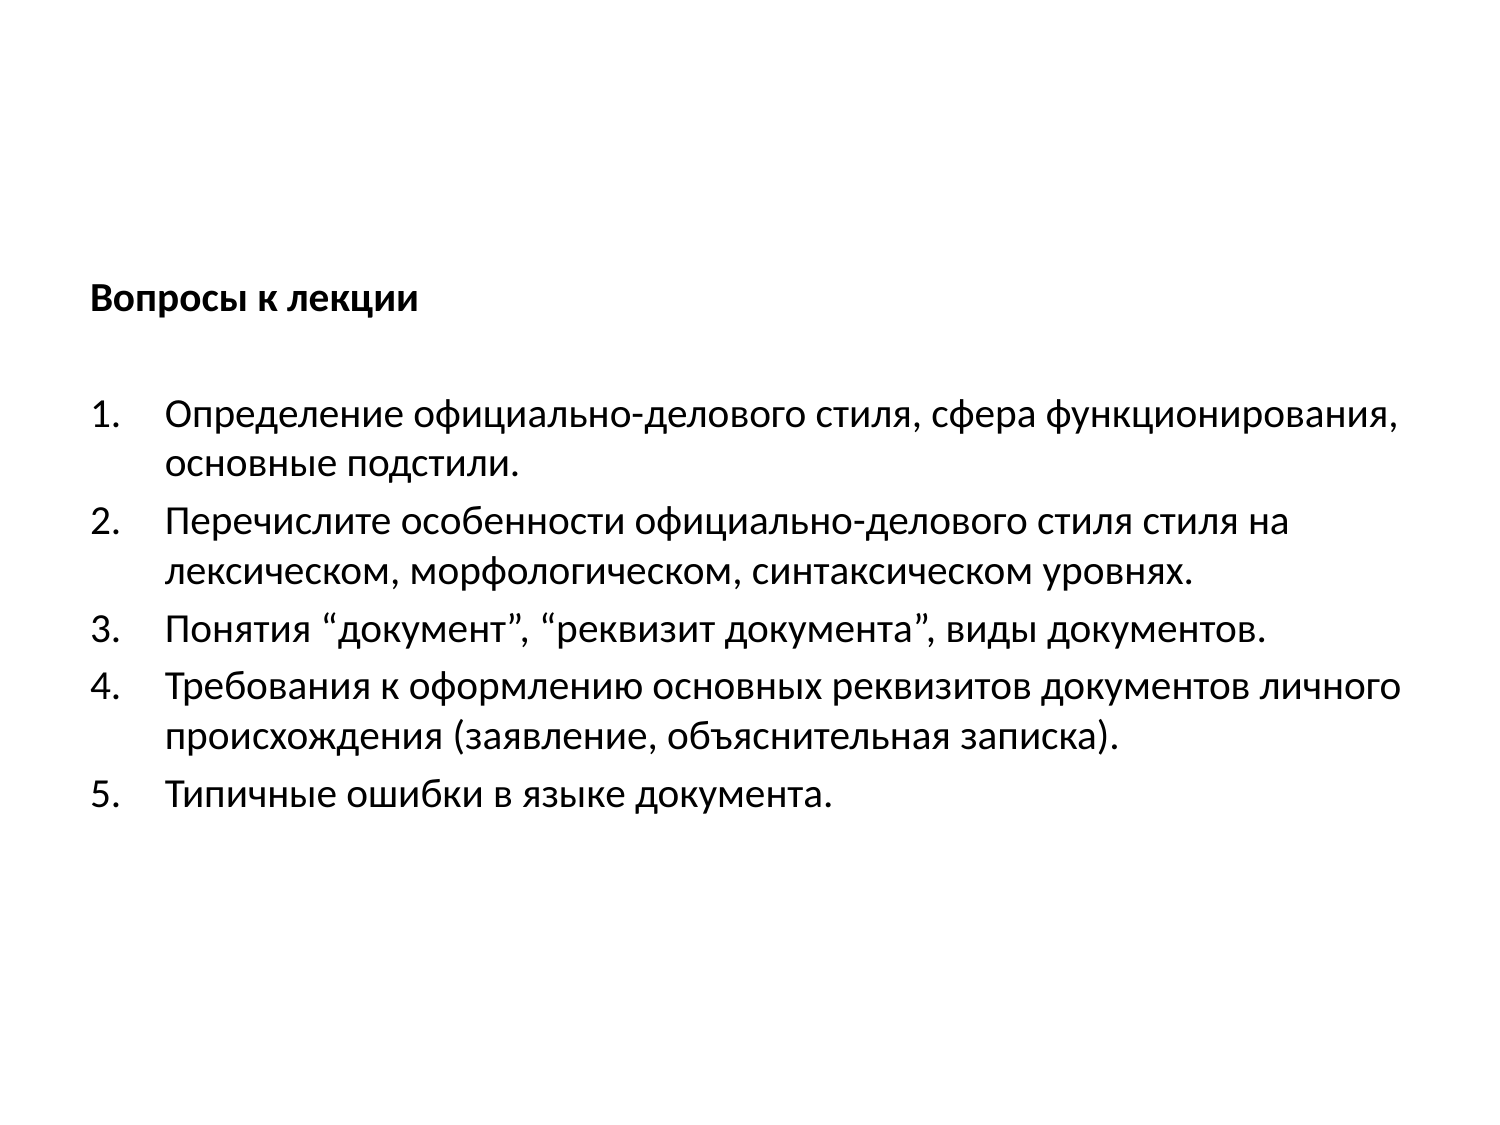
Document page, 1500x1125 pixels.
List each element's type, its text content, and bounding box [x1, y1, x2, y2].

list Вопросы к лекции Определение официально-делового стиля, сфера функционирования, основные подстили. Перечислите особенности официально-делового стиля стиля на лексическом, морфологическом, синтаксическом уровнях. Понятия “документ”, “реквизит документа”, виды документов. Требования к оформлению основных реквизитов документов личного происхождения (заявление, объяснительная записка). Типичные ошибки в языке документа. [75, 262, 1425, 1005]
